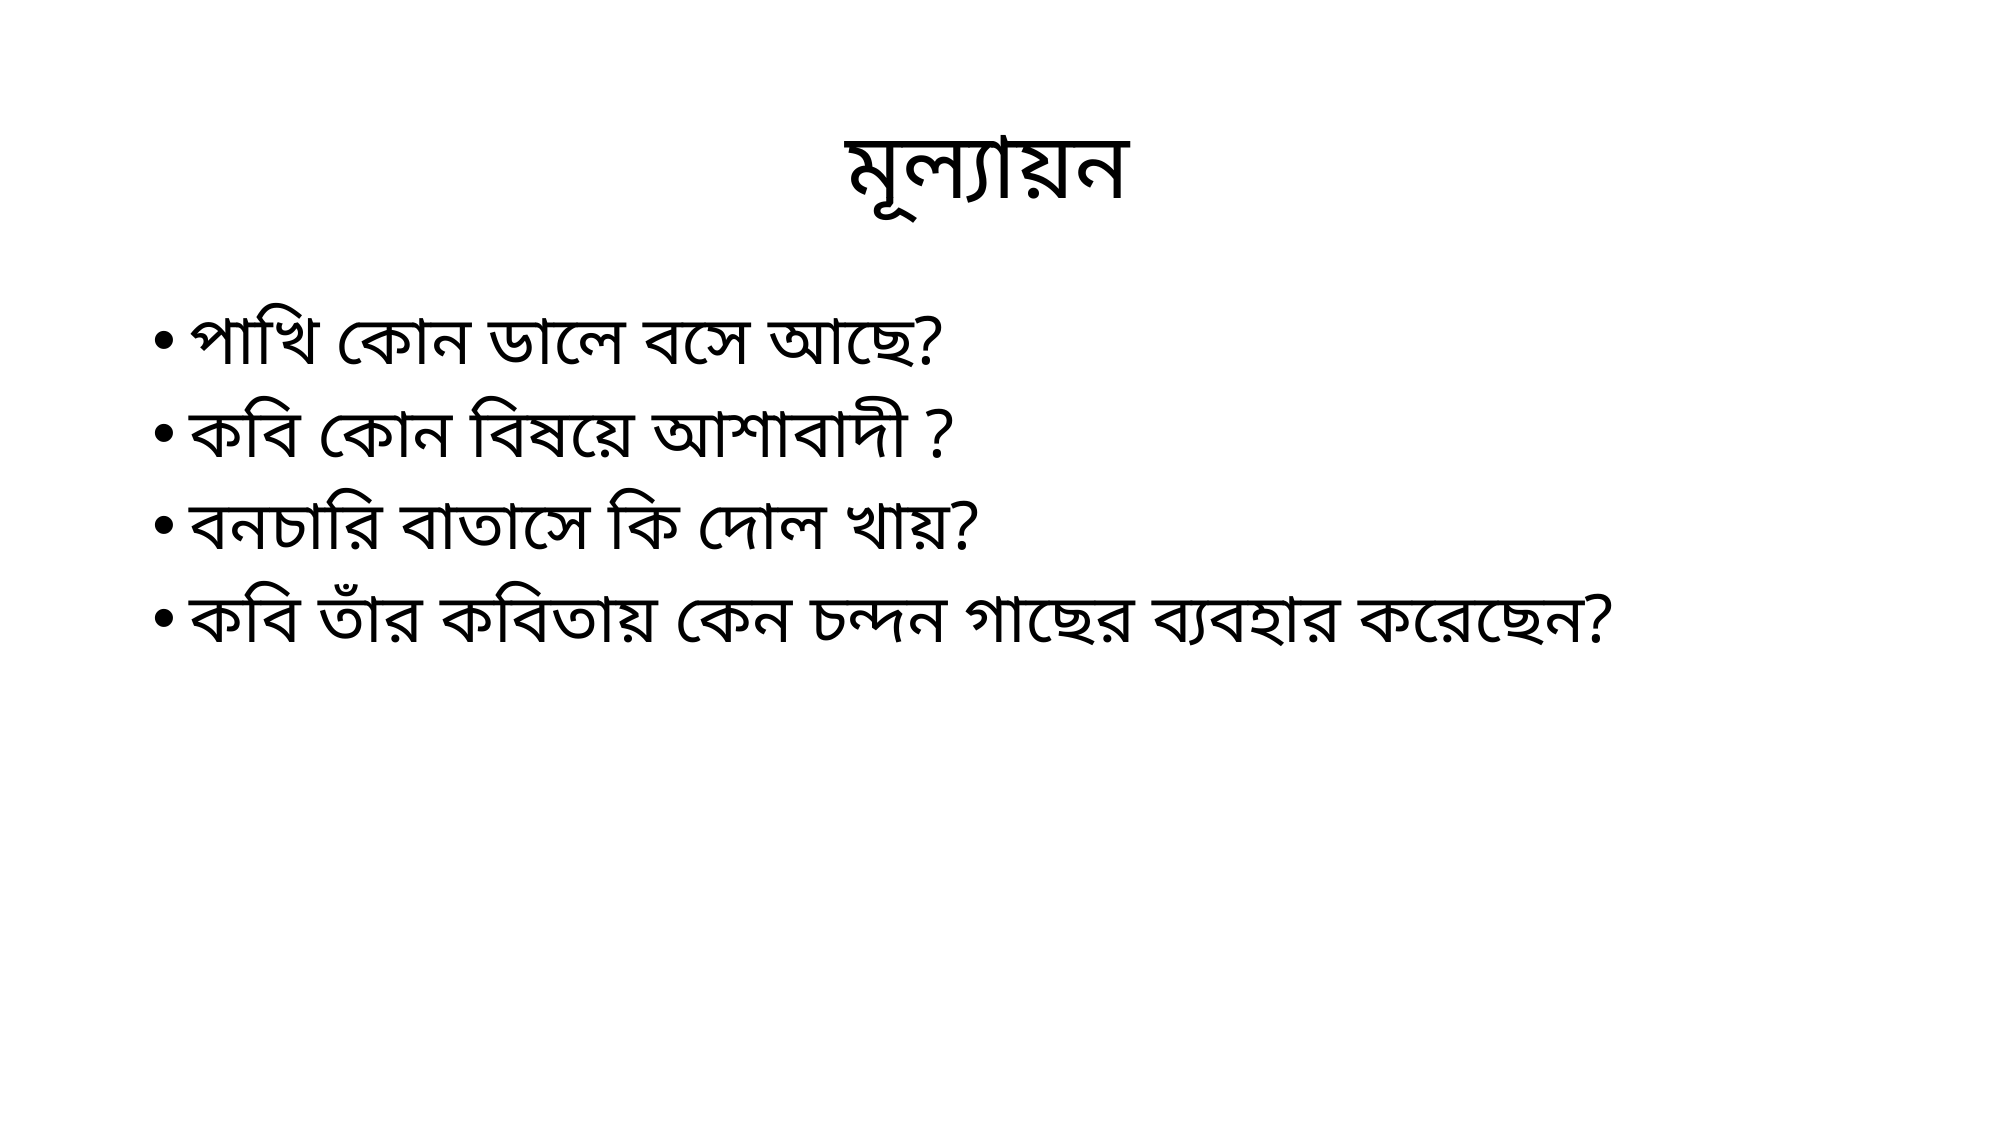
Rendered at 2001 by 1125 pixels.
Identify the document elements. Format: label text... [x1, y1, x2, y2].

title মূল্যায়ন [137, 59, 1863, 278]
list পাখি কোন ডালে বসে আছে? কবি কোন বিষয়ে আশাবাদী ? বনচারি বাতাসে কি দোল খায়? কবি তাঁর কবিতায় কেন চন্দন গাছের ব্যবহার করেছেন? [137, 299, 1863, 1014]
